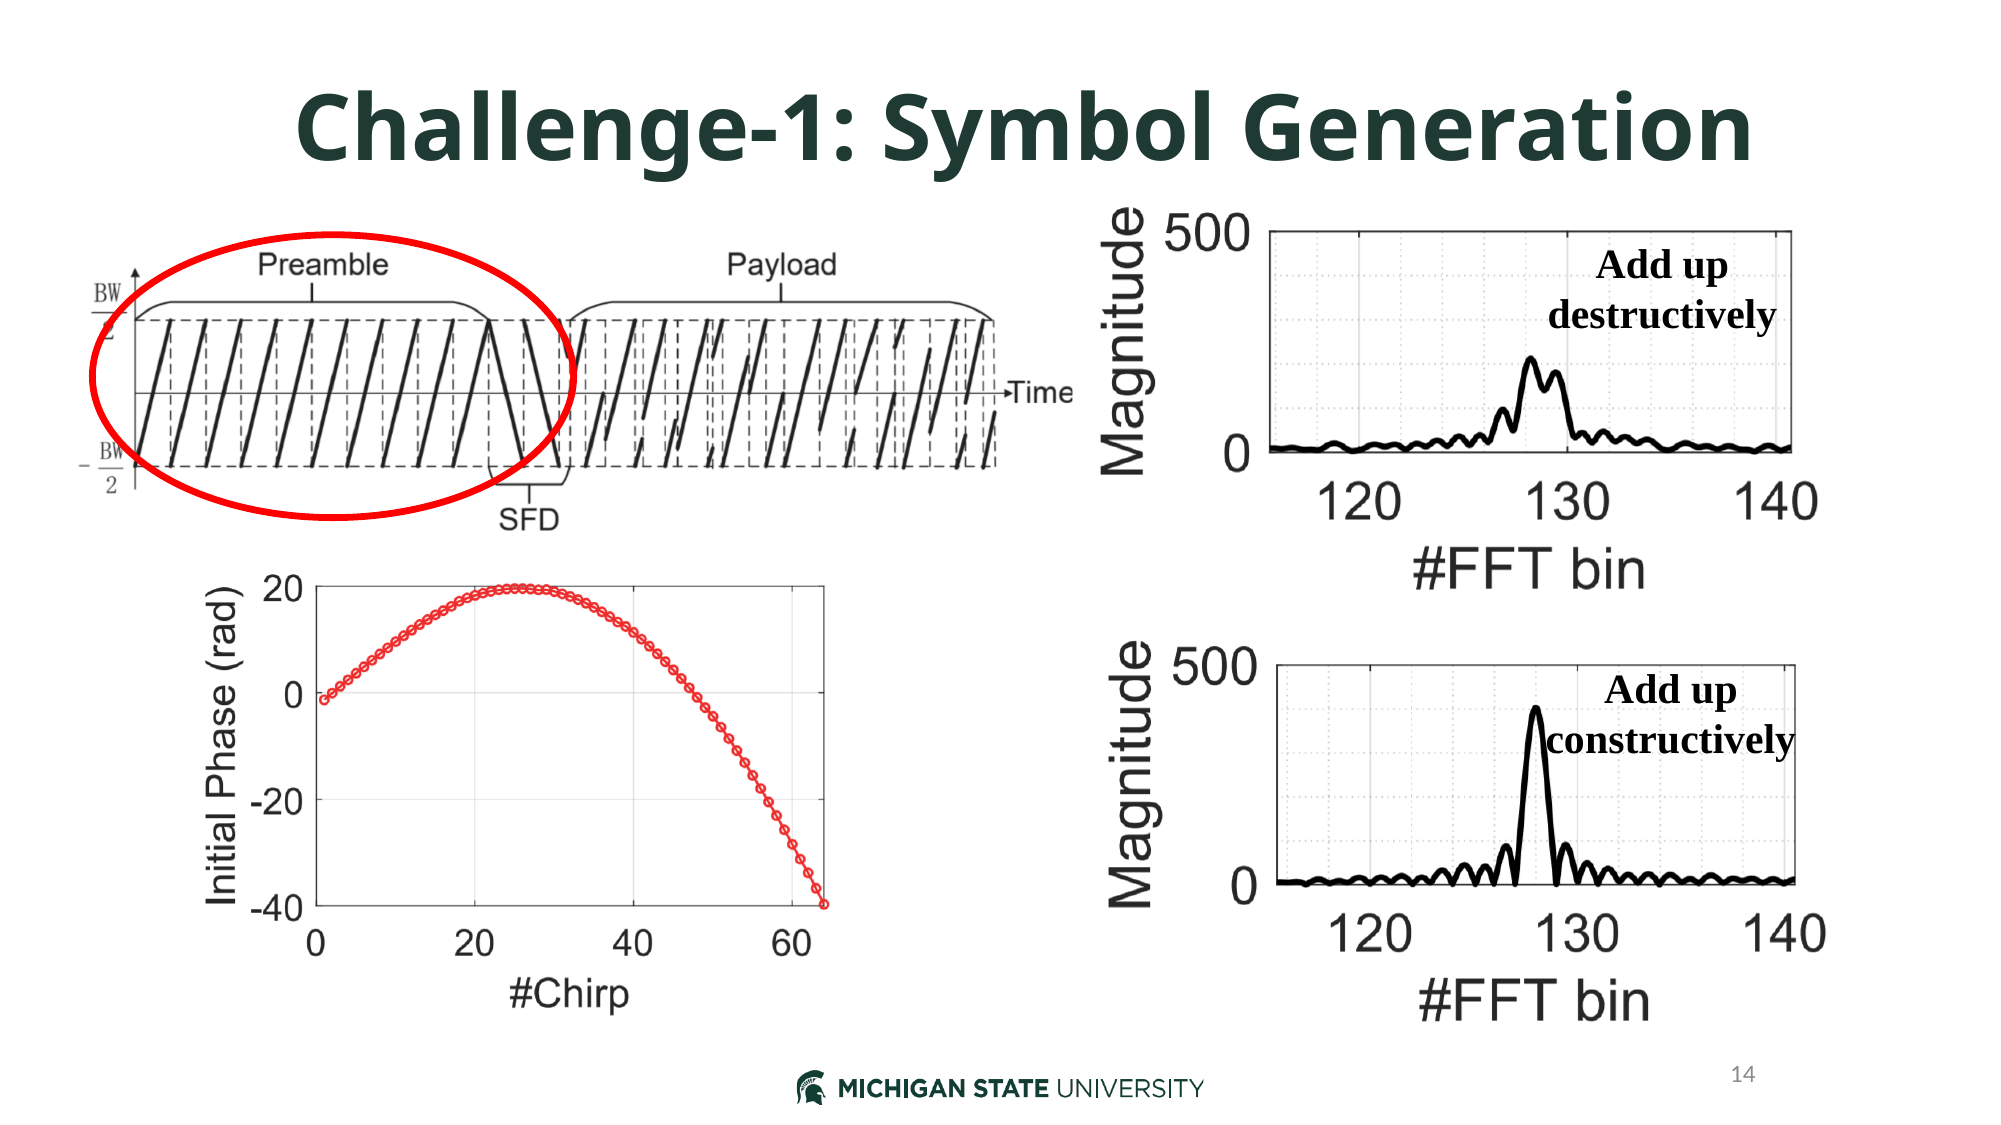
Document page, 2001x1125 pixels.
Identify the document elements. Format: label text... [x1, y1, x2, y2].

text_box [1072, 612, 1853, 1025]
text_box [1072, 203, 1835, 620]
text_box Challenge-1: Symbol Generation [59, 58, 1991, 190]
picture [200, 557, 842, 1028]
picture [74, 234, 1072, 541]
text_box 14 [1320, 1042, 1771, 1103]
